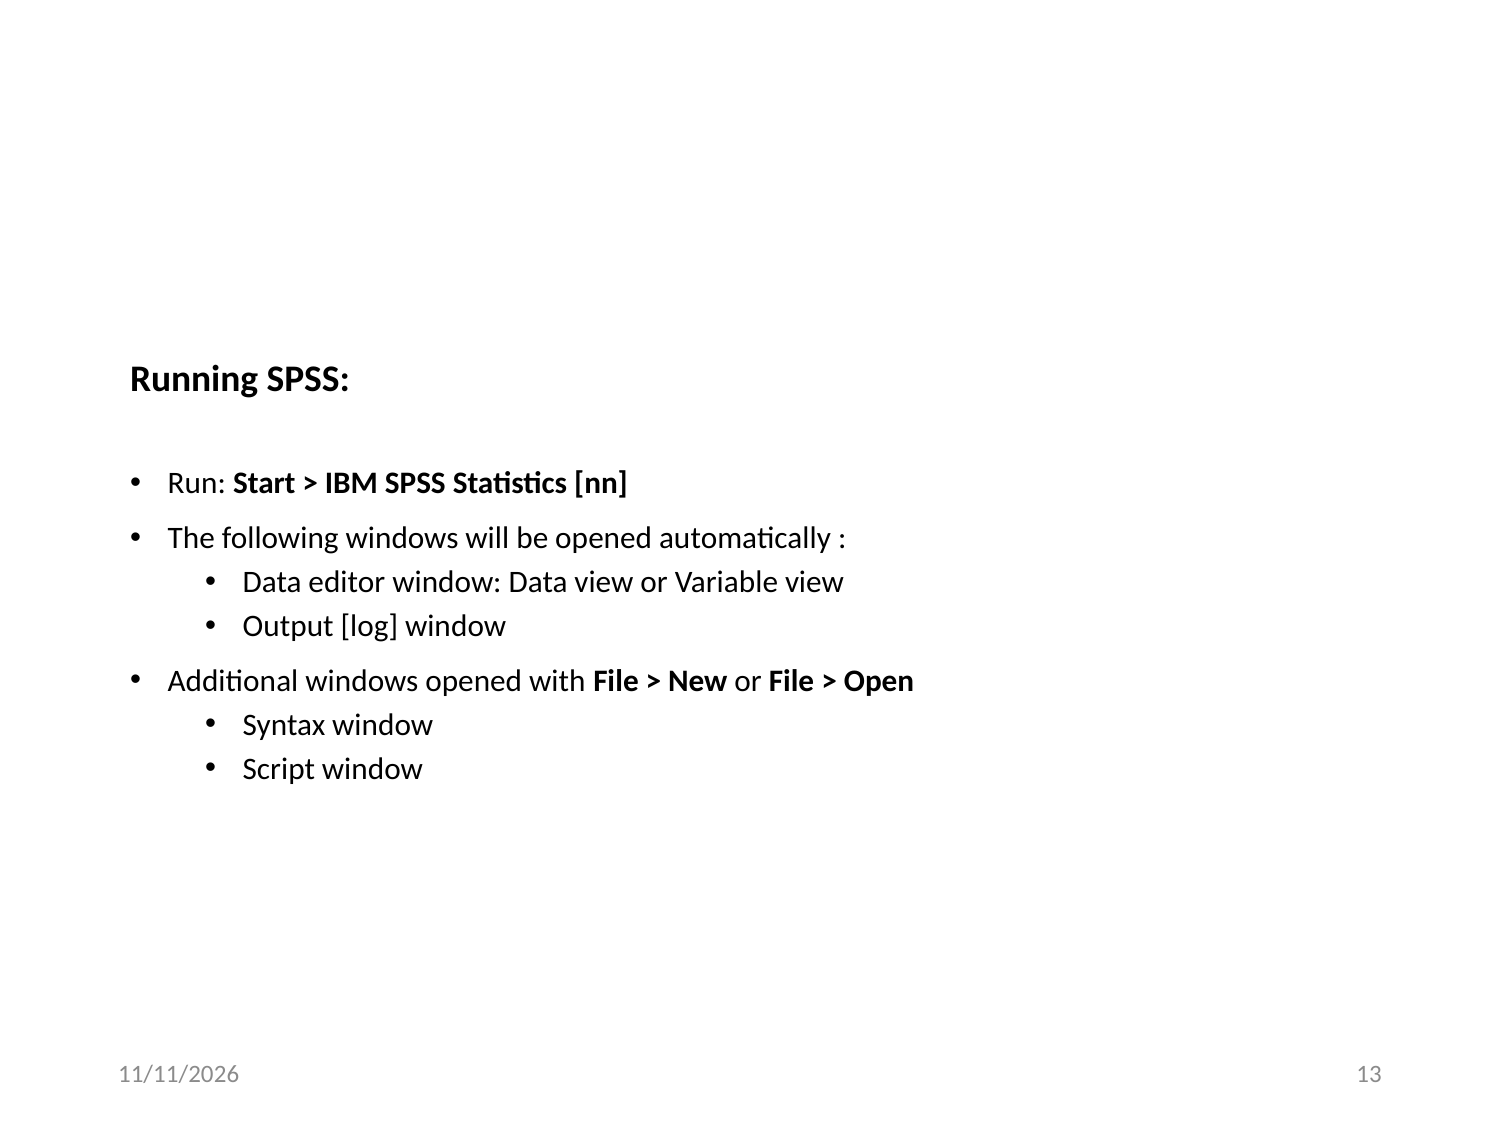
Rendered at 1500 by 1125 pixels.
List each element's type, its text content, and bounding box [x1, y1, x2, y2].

title Running SPSS: [115, 347, 1409, 412]
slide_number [103, 1042, 441, 1103]
slide_number 13 [1059, 1042, 1397, 1103]
list Run: Start > IBM SPSS Statistics [nn] The following windows will be opened automatically : Data editor window: Data view or Variable view Output [log] window Additional windows opened with File > New or File > Open Syntax window Script window [115, 459, 1409, 821]
